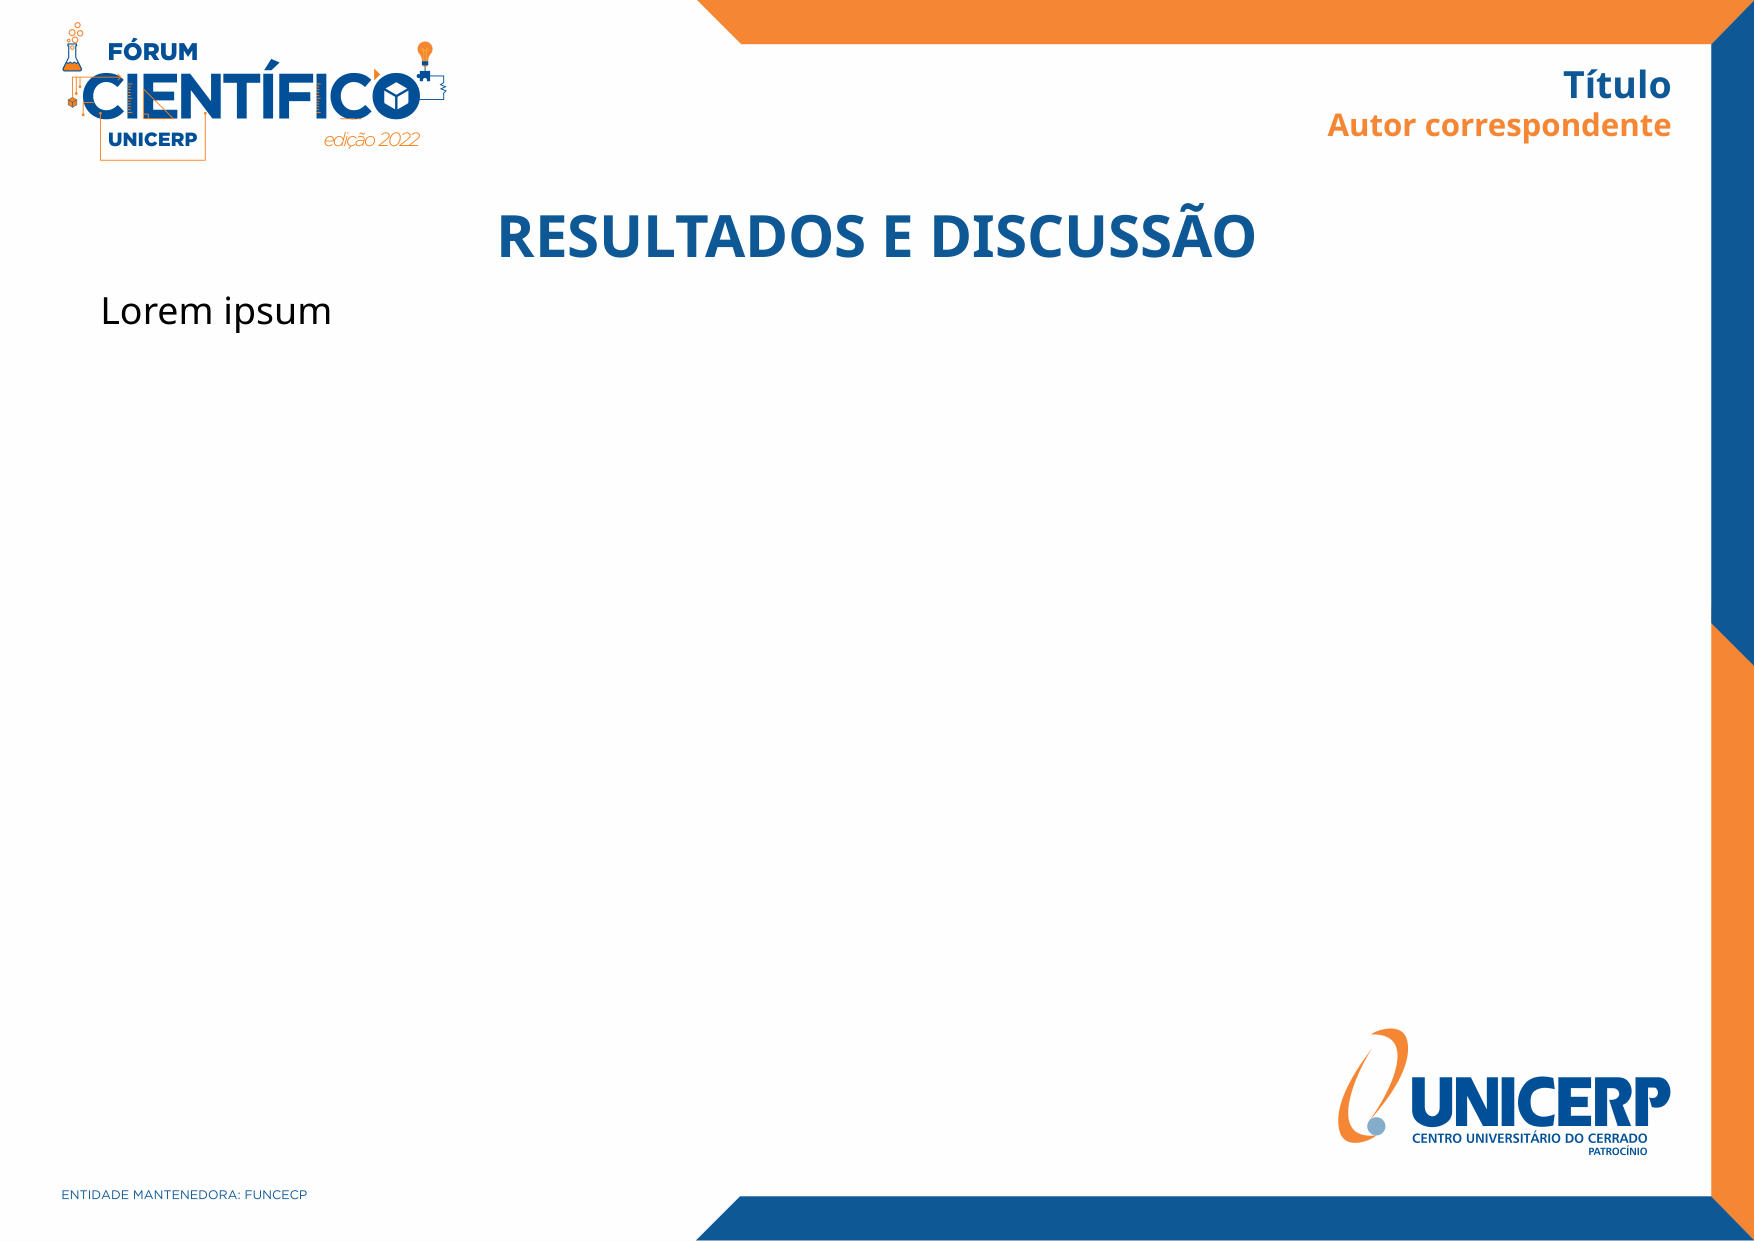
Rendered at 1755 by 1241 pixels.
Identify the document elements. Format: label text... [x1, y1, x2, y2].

text_box Título Autor correspondente [1048, 53, 1687, 151]
picture [0, 0, 1755, 1241]
text_box RESULTADOS E DISCUSSÃO [85, 191, 1669, 277]
text_box Lorem ipsum [85, 279, 1669, 1015]
